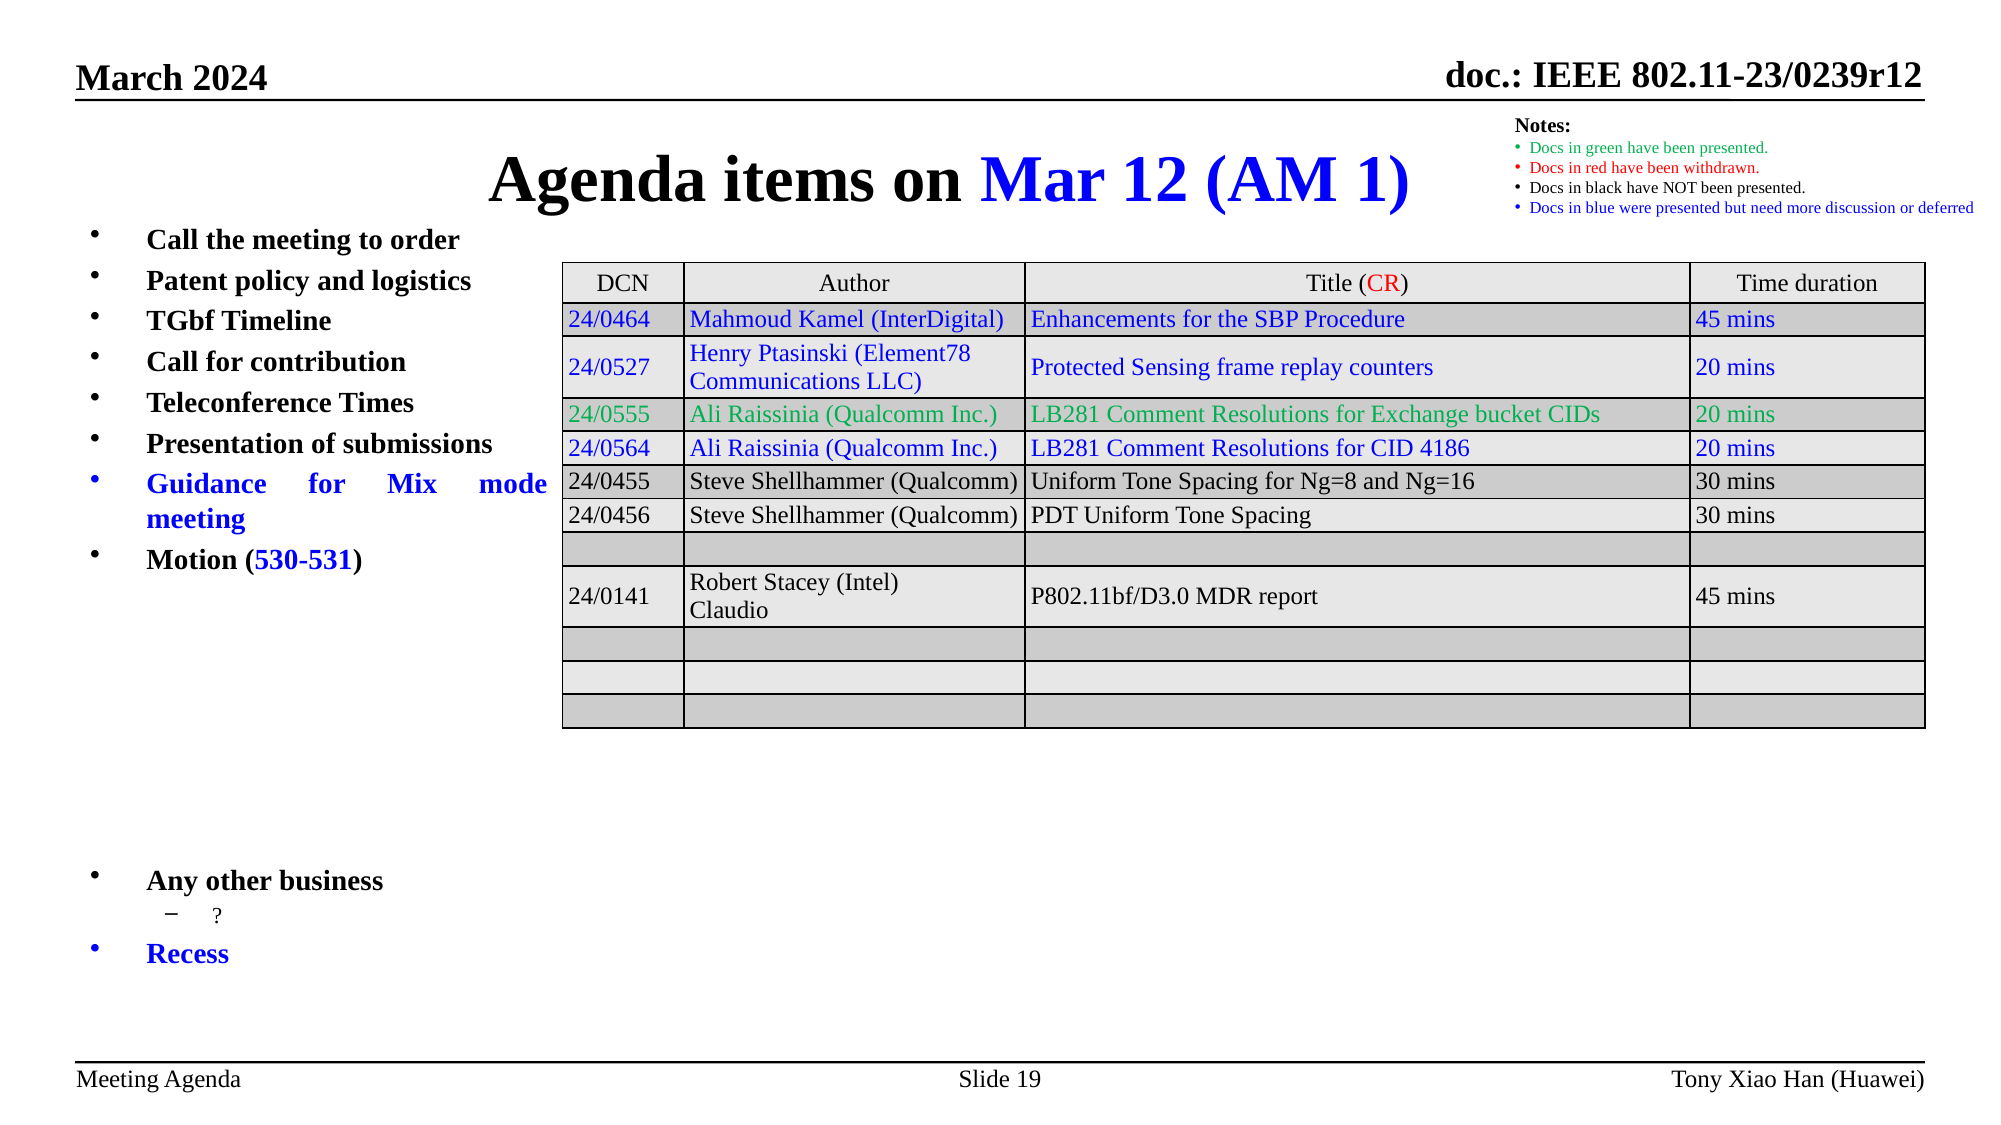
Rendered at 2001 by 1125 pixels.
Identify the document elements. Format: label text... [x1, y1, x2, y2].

table_cell Protected Sensing frame replay counters [1026, 337, 1689, 397]
table_header DCN [563, 263, 683, 302]
table_cell Henry Ptasinski (Element78 Communications LLC) [685, 337, 1024, 397]
table_cell [1691, 533, 1924, 565]
table_cell Steve Shellhammer (Qualcomm) [685, 499, 1024, 531]
table_cell [1691, 662, 1924, 693]
table_cell [1026, 662, 1689, 693]
table_cell Mahmoud Kamel (InterDigital) [685, 304, 1024, 335]
table_header Author [685, 263, 1024, 302]
table_cell 30 mins [1691, 499, 1924, 531]
table_cell [1026, 628, 1689, 660]
table_cell Robert Stacey (Intel) Claudio [685, 567, 1024, 626]
table_cell [685, 533, 1024, 565]
table_cell Steve Shellhammer (Qualcomm) [685, 466, 1024, 498]
table_cell [685, 695, 1024, 727]
table_cell [685, 628, 1024, 660]
table_cell [563, 533, 683, 565]
table_cell 24/0564 [563, 432, 683, 464]
table_cell 45 mins [1691, 304, 1924, 335]
table_cell Ali Raissinia (Qualcomm Inc.) [685, 432, 1024, 464]
table_cell [1026, 533, 1689, 565]
table_cell 24/0555 [563, 399, 683, 430]
text_box Notes: Docs in green have been presented. Docs in red have been withdrawn. Docs in black have NOT been presented. Docs in blue were presented but need more discussion or deferred [1500, 104, 2000, 246]
table_cell P802.11bf/D3.0 MDR report [1026, 567, 1689, 626]
table_header Time duration [1691, 263, 1924, 302]
table_cell 20 mins [1691, 337, 1924, 397]
table_cell 20 mins [1691, 432, 1924, 464]
table_cell 45 mins [1691, 567, 1924, 626]
table_cell PDT Uniform Tone Spacing [1026, 499, 1689, 531]
table_cell LB281 Comment Resolutions for Exchange bucket CIDs [1026, 399, 1689, 430]
table_cell 30 mins [1691, 466, 1924, 498]
table_cell Uniform Tone Spacing for Ng=8 and Ng=16 [1026, 466, 1689, 498]
table_cell [1691, 628, 1924, 660]
table_cell [563, 695, 683, 727]
table_cell [685, 662, 1024, 693]
table_cell 24/0464 [563, 304, 683, 335]
text_box Agenda items on Mar 12 (AM 1) [262, 87, 1638, 262]
table_cell [1691, 695, 1924, 727]
table_cell 24/0527 [563, 337, 683, 397]
table_cell 24/0456 [563, 499, 683, 531]
table_cell 24/0141 [563, 567, 683, 626]
table_cell Enhancements for the SBP Procedure [1026, 304, 1689, 335]
table_cell [1026, 695, 1689, 727]
table_cell 20 mins [1691, 399, 1924, 430]
text_box Call the meeting to order Patent policy and logistics TGbf Timeline Call for contribution Teleconference Times Presentation of submissions Guidance for Mix mode meeting Motion (530-531) Any other business ? Recess [75, 212, 563, 1058]
table_header Title (CR) [1026, 263, 1689, 302]
table_cell [563, 628, 683, 660]
table_cell LB281 Comment Resolutions for CID 4186 [1026, 432, 1689, 464]
table_cell [563, 662, 683, 693]
table_cell Ali Raissinia (Qualcomm Inc.) [685, 399, 1024, 430]
table_cell 24/0455 [563, 466, 683, 498]
